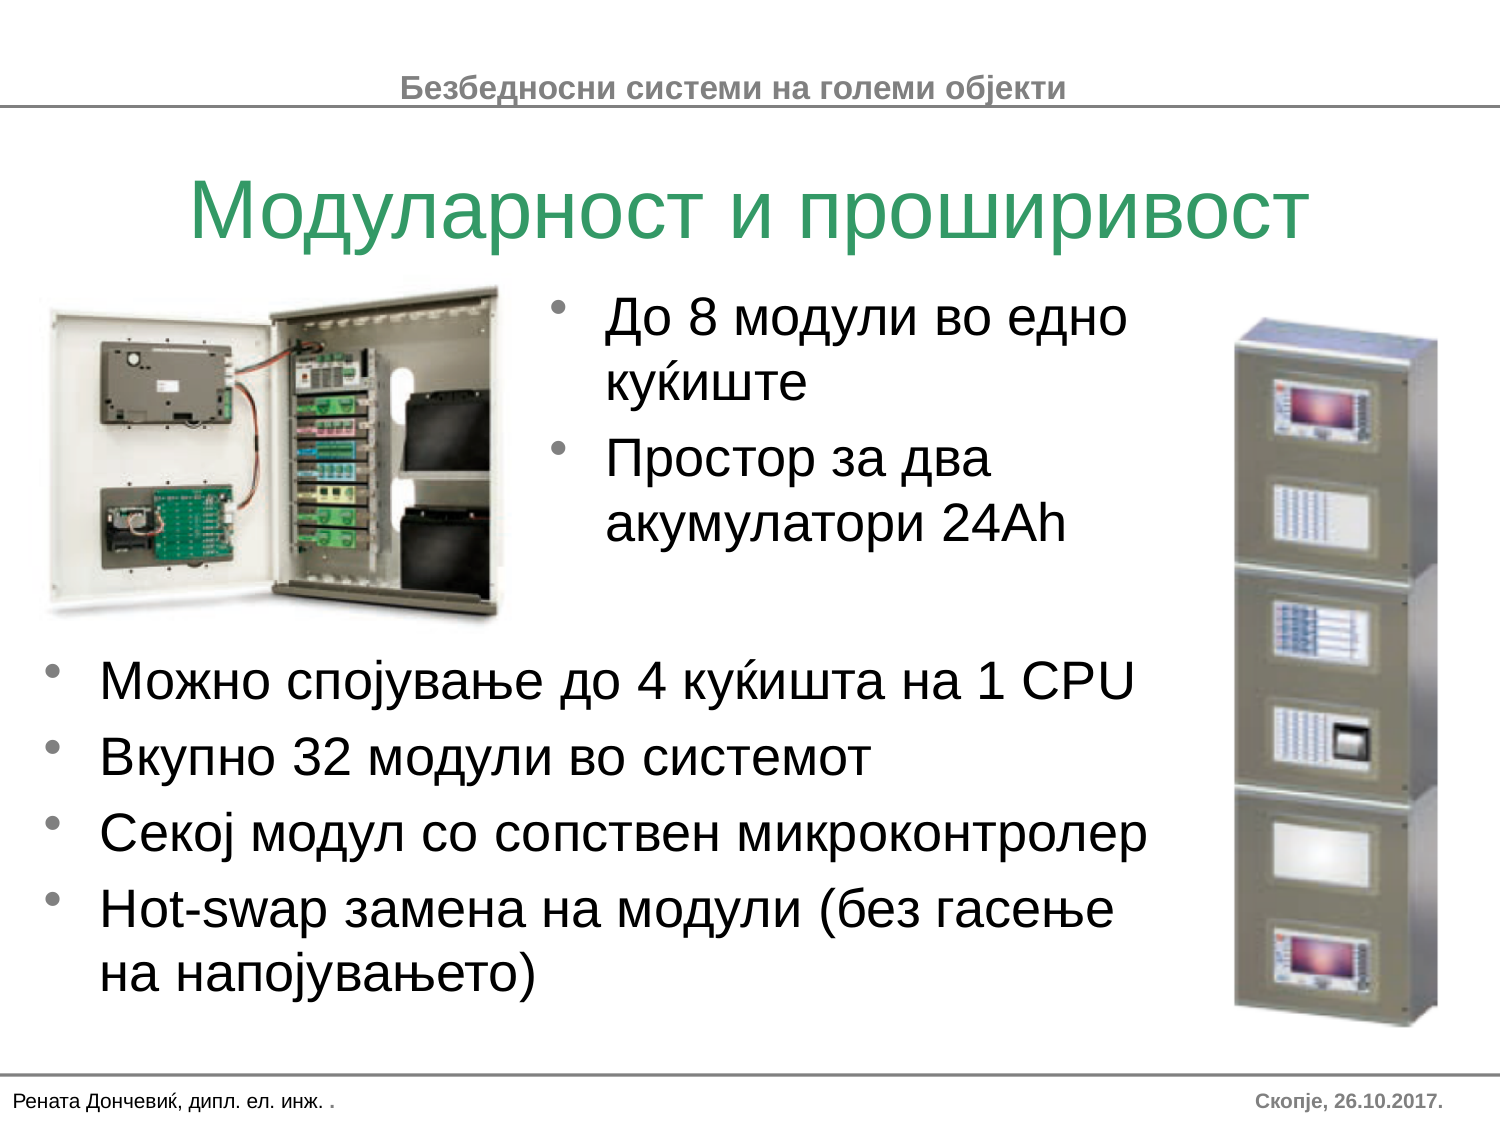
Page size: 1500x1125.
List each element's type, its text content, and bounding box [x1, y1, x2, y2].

title Модуларност и проширивост [24, 137, 1476, 275]
picture [28, 273, 522, 634]
text_box До 8 модули во едно куќиште Простор за два акумулатори 24Ah [534, 273, 1206, 587]
list Можно спојување до 4 куќишта на 1 CPU Вкупно 32 модули во системот Секој модул со сопствен микроконтролер Hot-swap замена на модули (без гасење на напојувањето) [28, 637, 1180, 1051]
picture [1218, 310, 1453, 1044]
